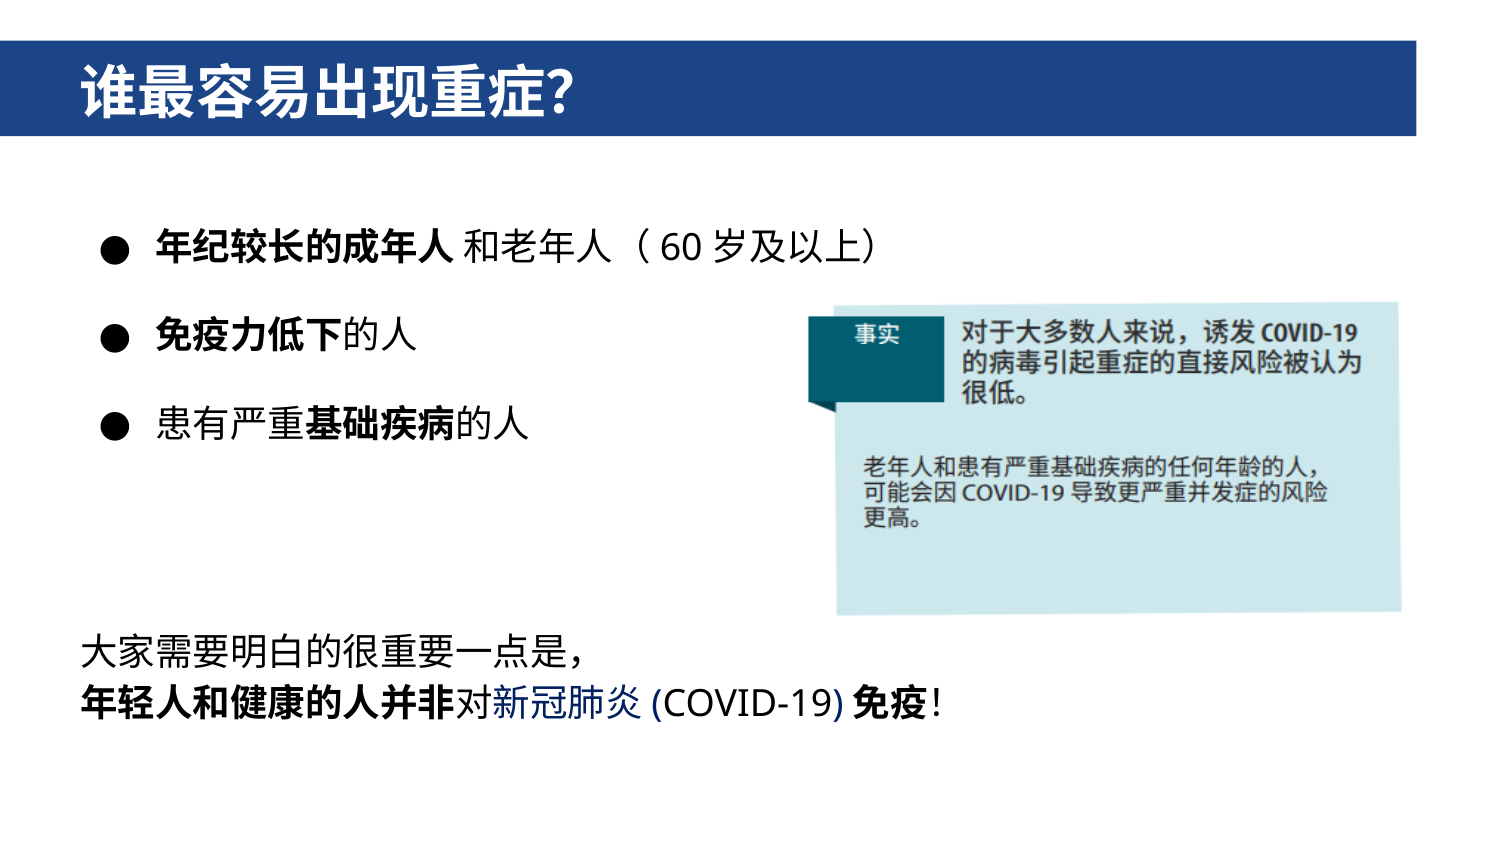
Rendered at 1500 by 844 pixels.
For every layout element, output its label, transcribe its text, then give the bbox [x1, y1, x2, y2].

list 年纪较长的成年人 和老年人（60岁及以上） 免疫力低下的人 患有严重基础疾病的人 大家需要明白的很重要一点是， 年轻人和健康的人并非对新冠肺炎(COVID-19)免疫！ [64, 185, 1066, 758]
text_box [0, 40, 1417, 137]
text_box 谁最容易出现重症？ [64, 40, 1222, 108]
picture [785, 289, 1433, 638]
